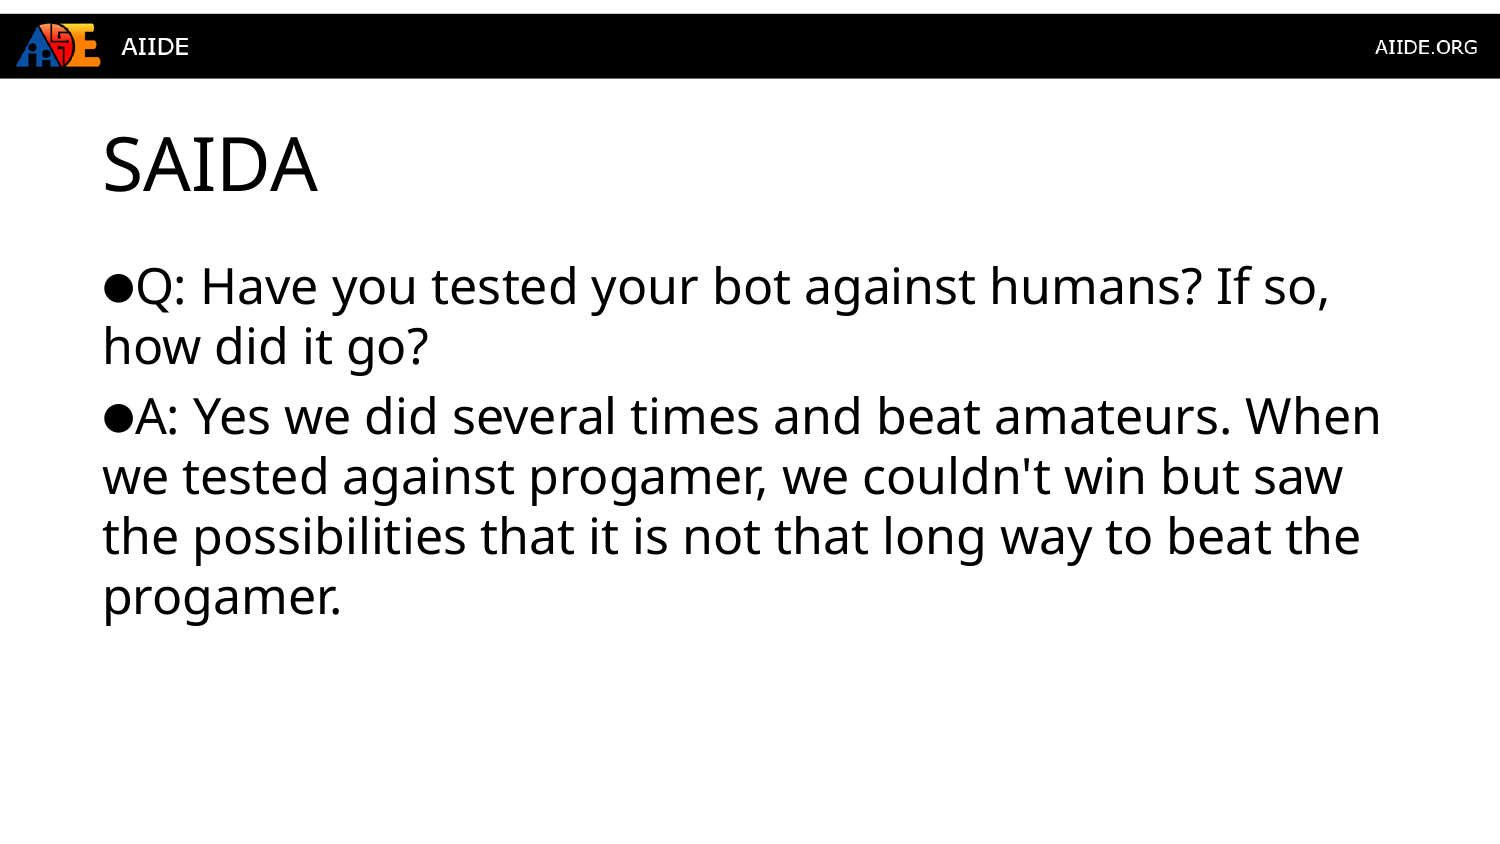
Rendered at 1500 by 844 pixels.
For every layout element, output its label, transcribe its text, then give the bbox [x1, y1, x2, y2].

picture [0, 0, 1500, 844]
list Q: Have you tested your bot against humans? If so, how did it go? A: Yes we did several times and beat amateurs. When we tested against progamer, we couldn't win but saw the possibilities that it is not that long way to beat the progamer. [87, 246, 1413, 697]
title SAIDA [87, 109, 1413, 238]
